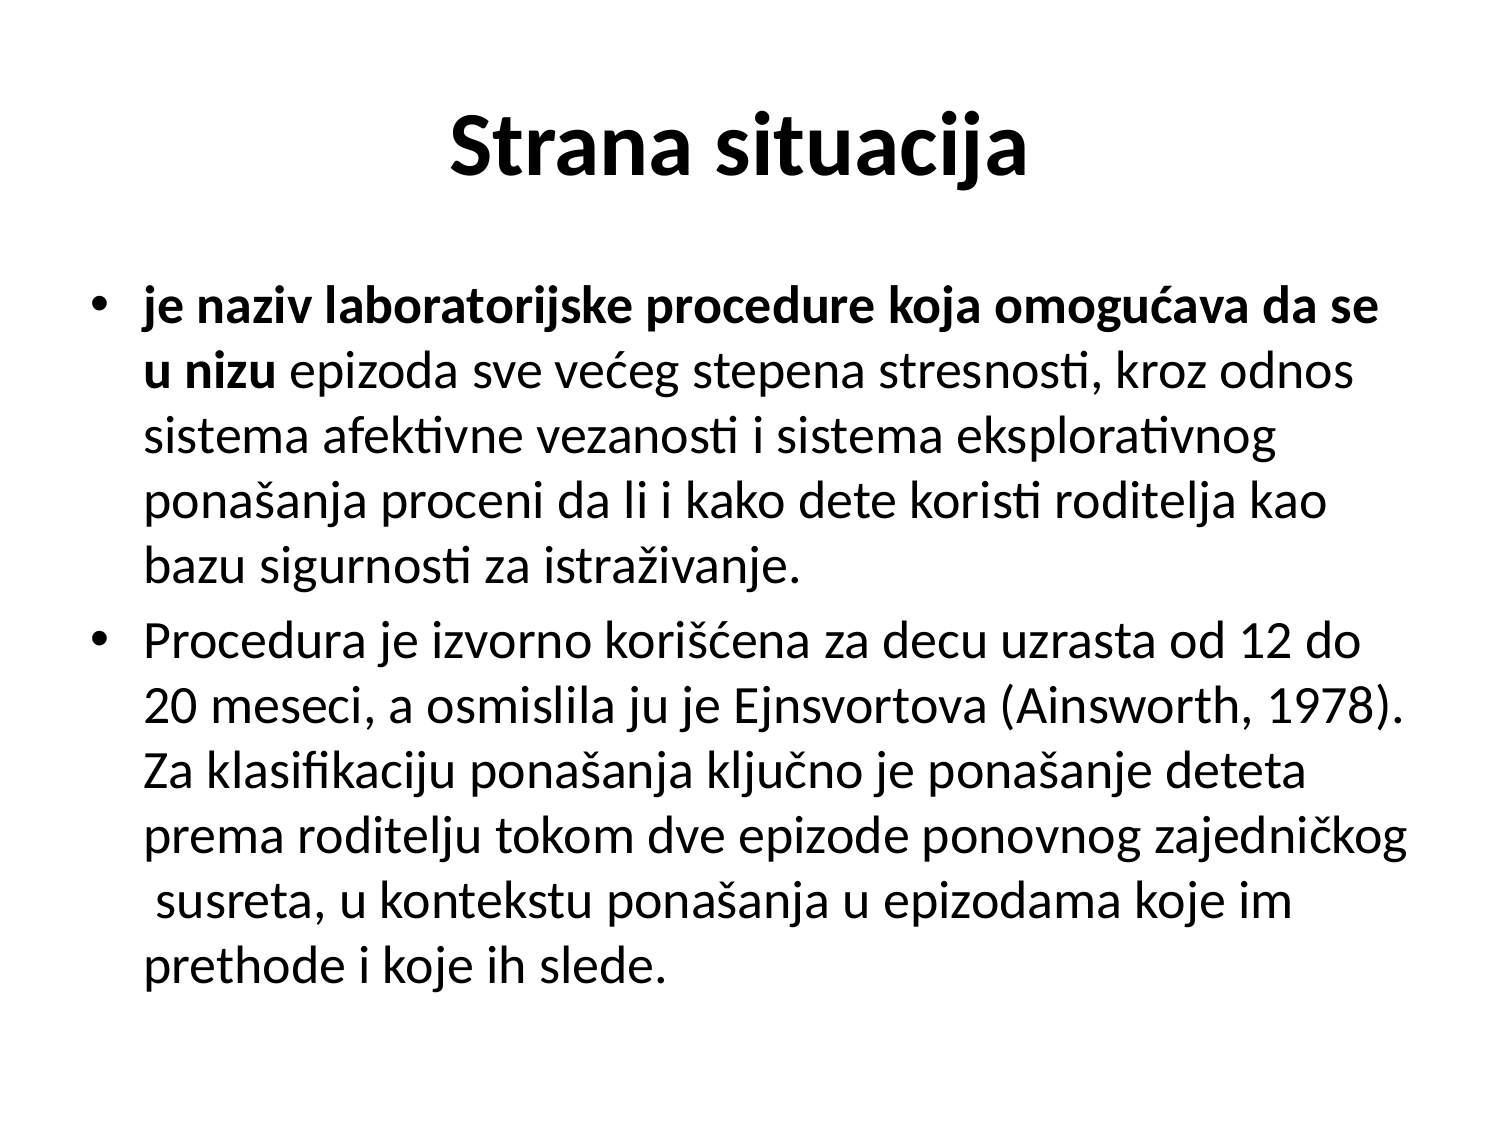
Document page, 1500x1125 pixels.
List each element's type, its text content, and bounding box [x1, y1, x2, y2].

list je naziv laboratorijske procedure koja omogućava da se u nizu epizoda sve većeg stepena stresnosti, kroz odnos sistema afektivne vezanosti i sistema eksplorativnog ponašanja proceni da li i kako dete koristi roditelja kao bazu sigurnosti za istraživanje. Procedura je izvorno korišćena za decu uzrasta od 12 do 20 meseci, a osmislila ju je Ejnsvortova (Ainsworth, 1978). Za klasifikaciju ponašanja ključno je ponašanje deteta prema roditelju tokom dve epizode ponovnog zajedničkog susreta, u kontekstu ponašanja u epizodama koje im prethode i koje ih slede. [75, 262, 1425, 1005]
title Strana situacija [75, 45, 1425, 233]
